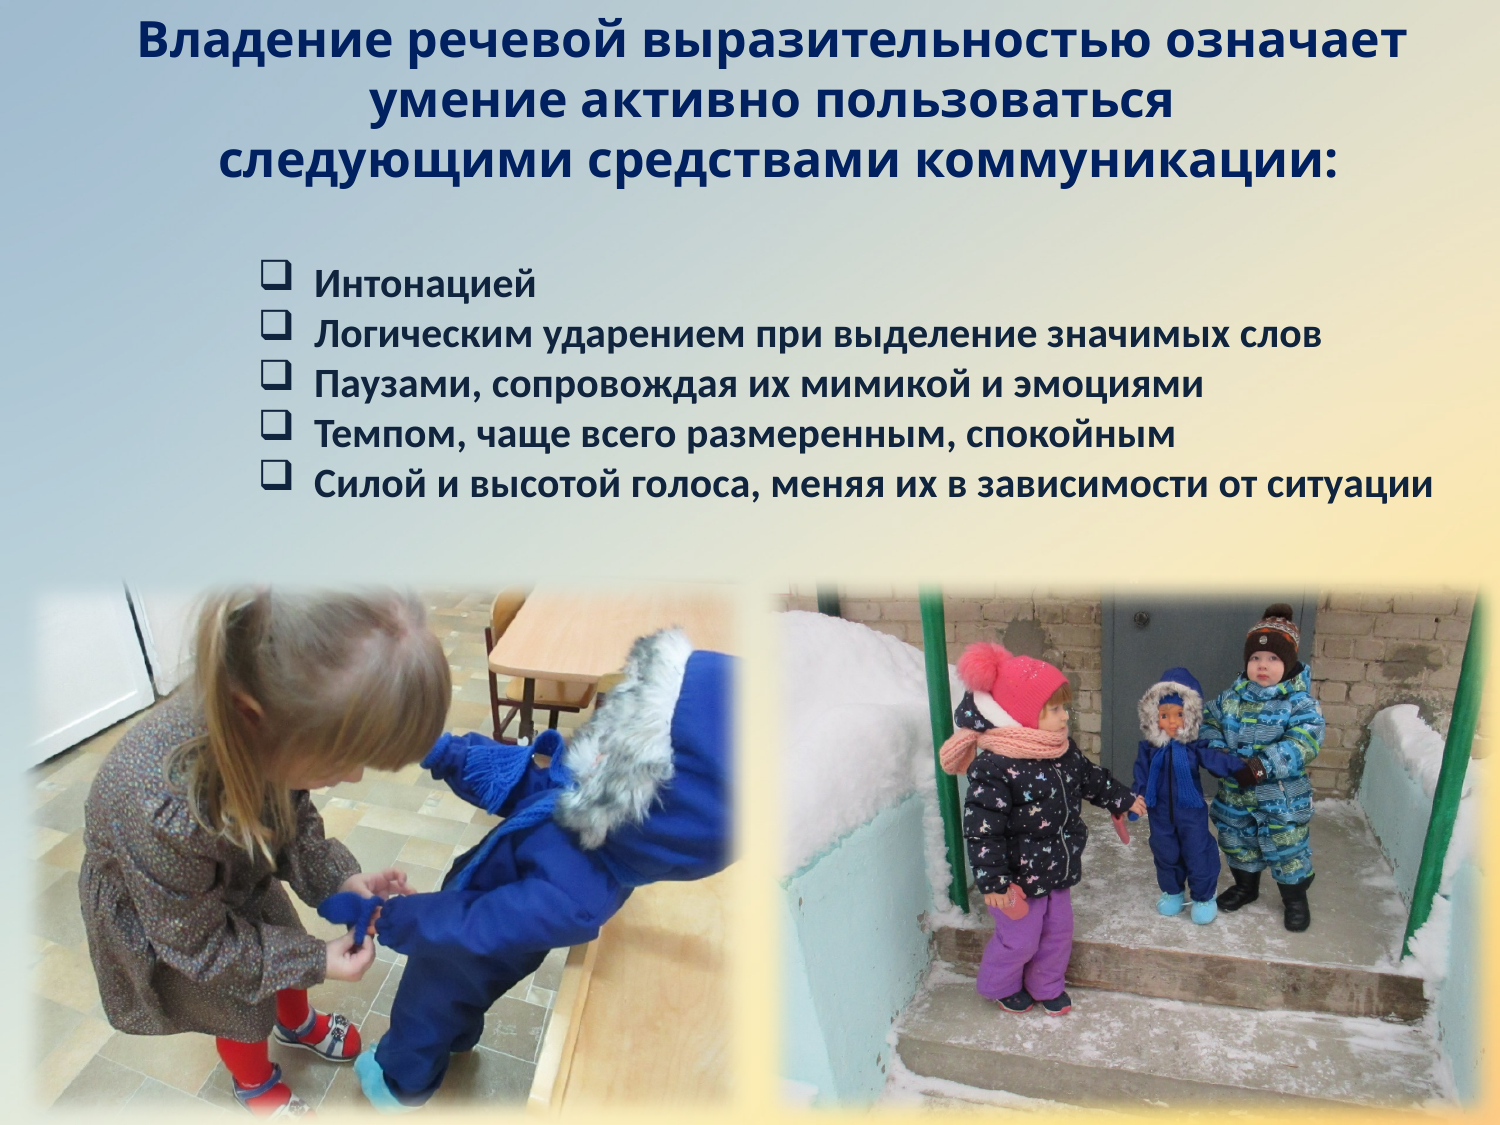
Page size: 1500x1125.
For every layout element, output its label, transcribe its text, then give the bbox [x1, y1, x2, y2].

picture [759, 573, 1500, 1125]
text_box Владение речевой выразительностью означает умение активно пользоваться следующими средствами коммуникации: [121, 0, 1437, 245]
text_box Интонацией Логическим ударением при выделение значимых слов Паузами, сопровождая их мимикой и эмоциями Темпом, чаще всего размеренным, спокойным Силой и высотой голоса, меняя их в зависимости от ситуации [243, 248, 1450, 513]
picture [17, 574, 753, 1125]
